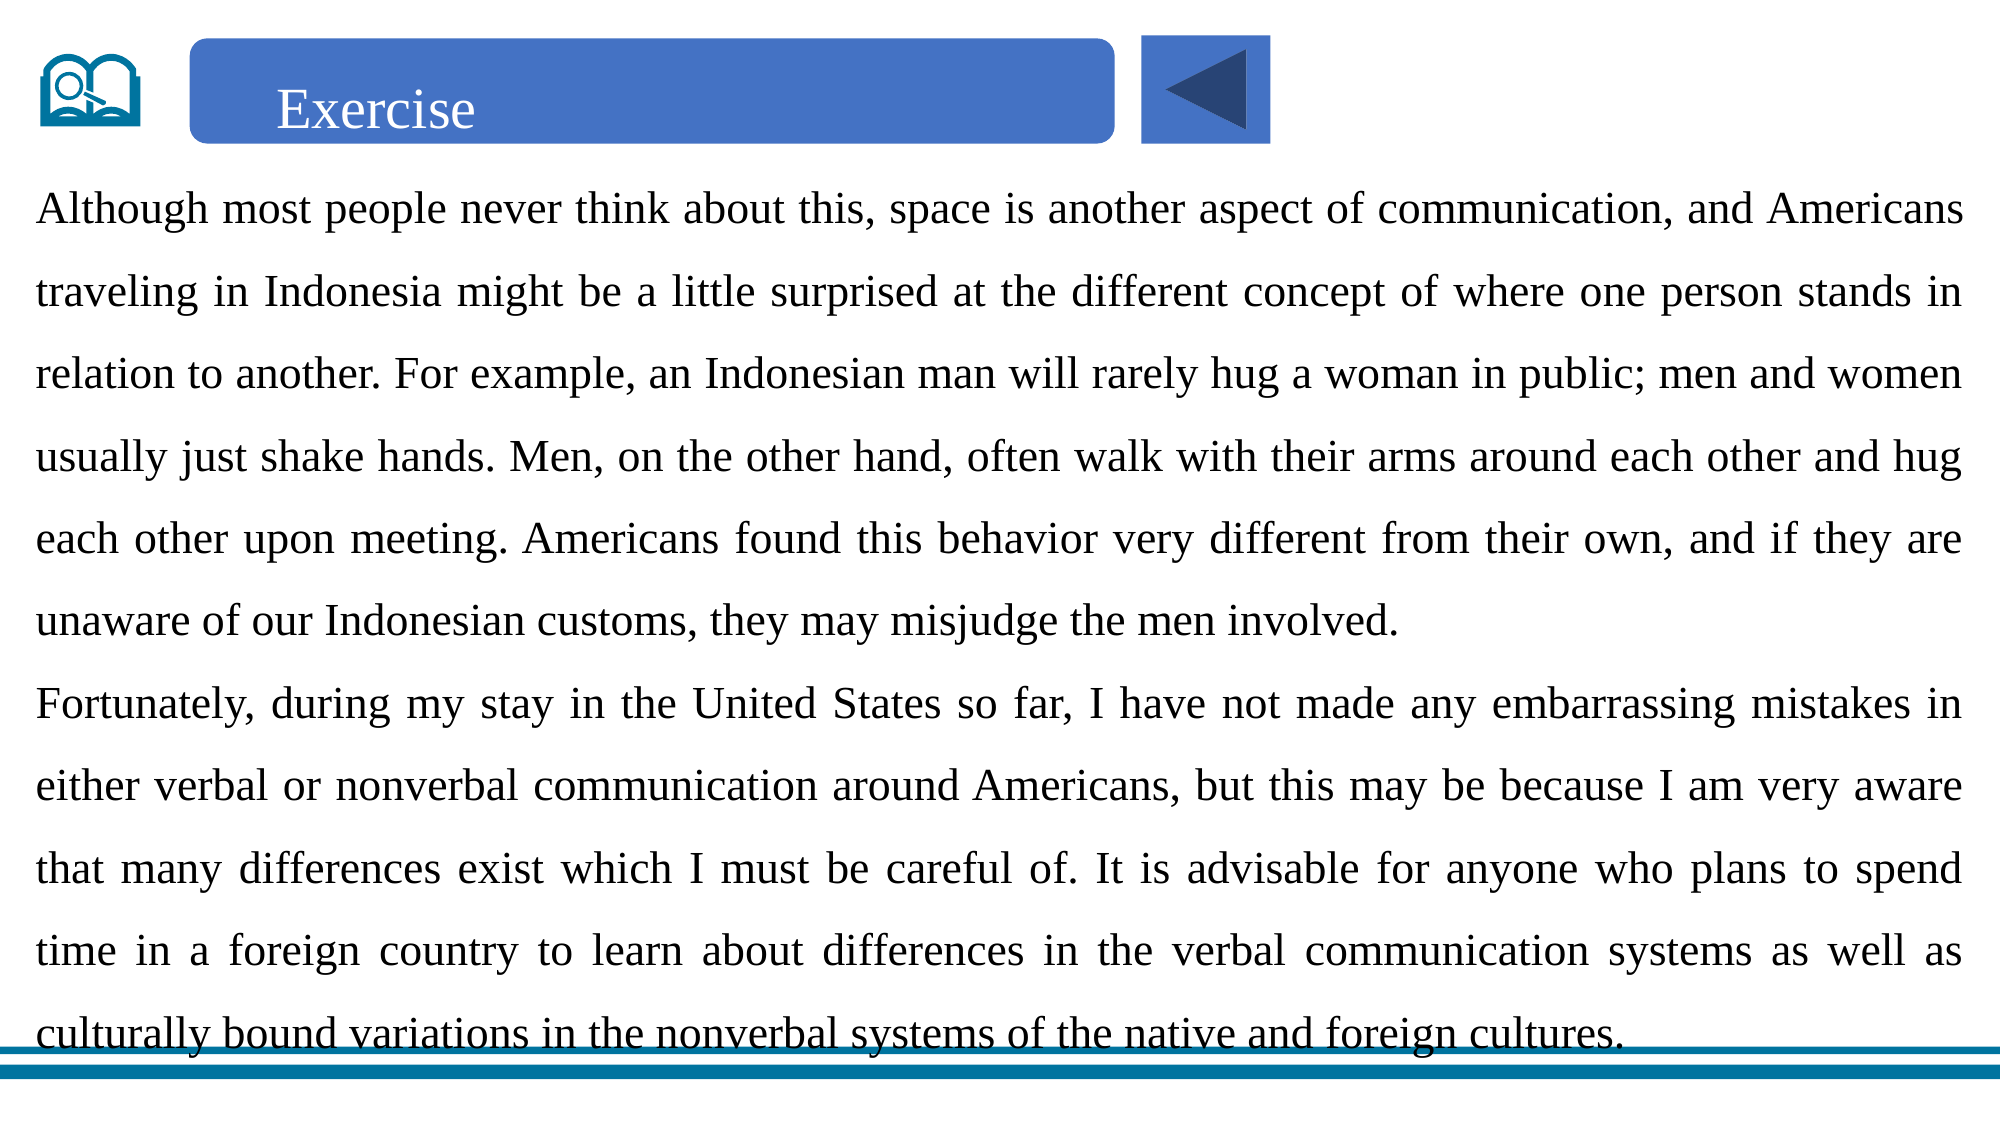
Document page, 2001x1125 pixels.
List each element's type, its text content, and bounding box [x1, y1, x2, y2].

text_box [189, 38, 1152, 144]
text_box Although most people never think about this, space is another aspect of communication, and Americans traveling in Indonesia might be a little surprised at the different concept of where one person stands in relation to another. For example, an Indonesian man will rarely hug a woman in public; men and women usually just shake hands. Men, on the other hand, often walk with their arms around each other and hug each other upon meeting. Americans found this behavior very different from their own, and if they are unaware of our Indonesian customs, they may misjudge the men involved. Fortunately, during my stay in the United States so far, I have not made any embarrassing mistakes in either verbal or nonverbal communication around Americans, but this may be because I am very aware that many differences exist which I must be careful of. It is advisable for anyone who plans to spend time in a foreign country to learn about differences in the verbal communication systems as well as culturally bound variations in the nonverbal systems of the native and foreign cultures. [20, 142, 1979, 1065]
text_box [1140, 34, 1271, 142]
